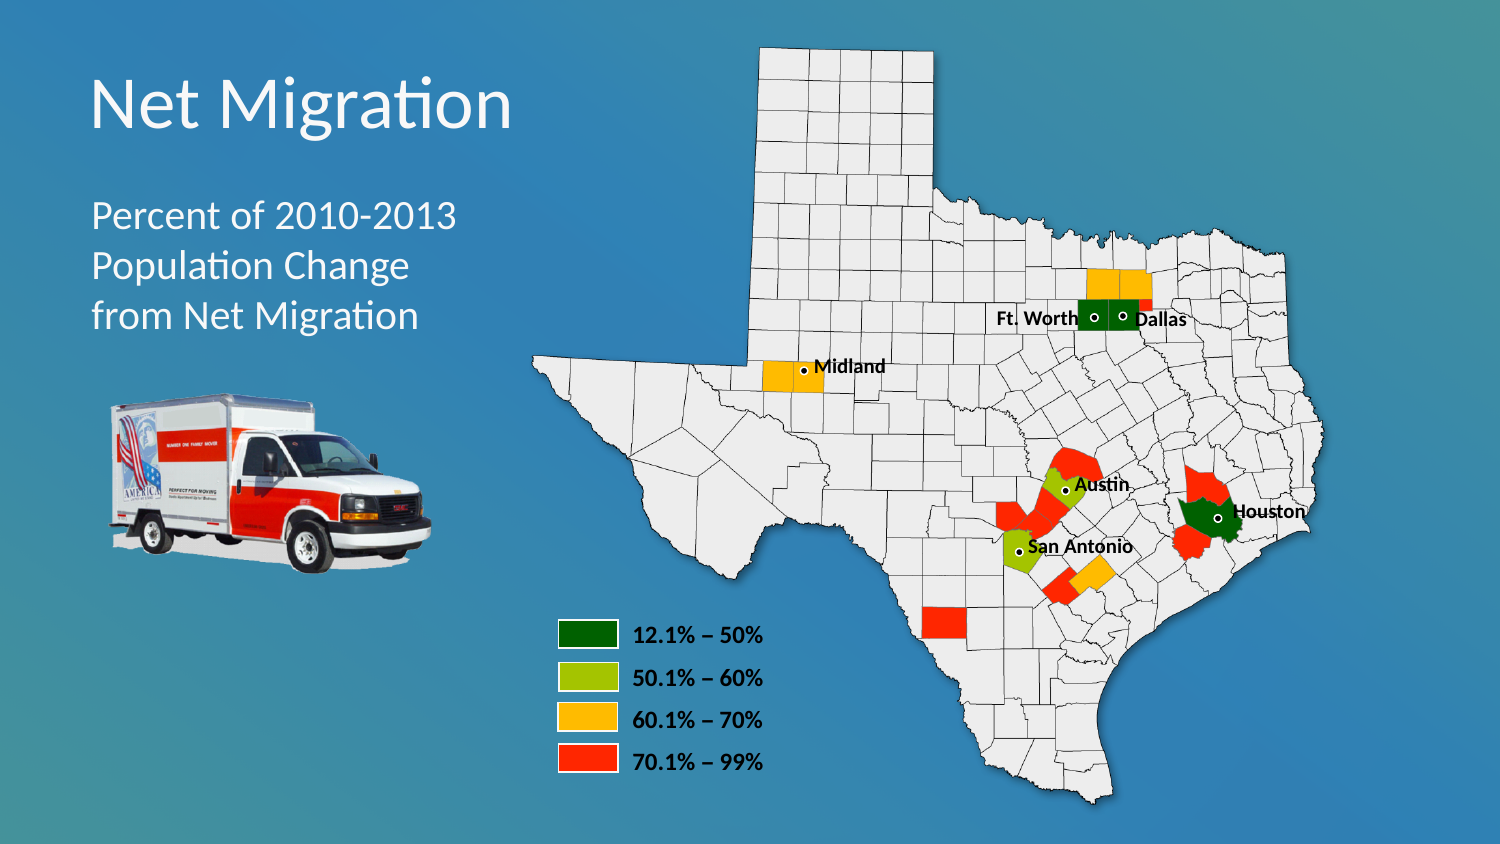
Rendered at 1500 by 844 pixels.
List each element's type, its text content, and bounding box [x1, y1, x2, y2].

text_box Percent of 2010-2013 Population Change from Net Migration [76, 180, 497, 401]
text_box Net Migration [75, 45, 517, 146]
picture [0, 0, 1500, 844]
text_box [557, 610, 793, 784]
